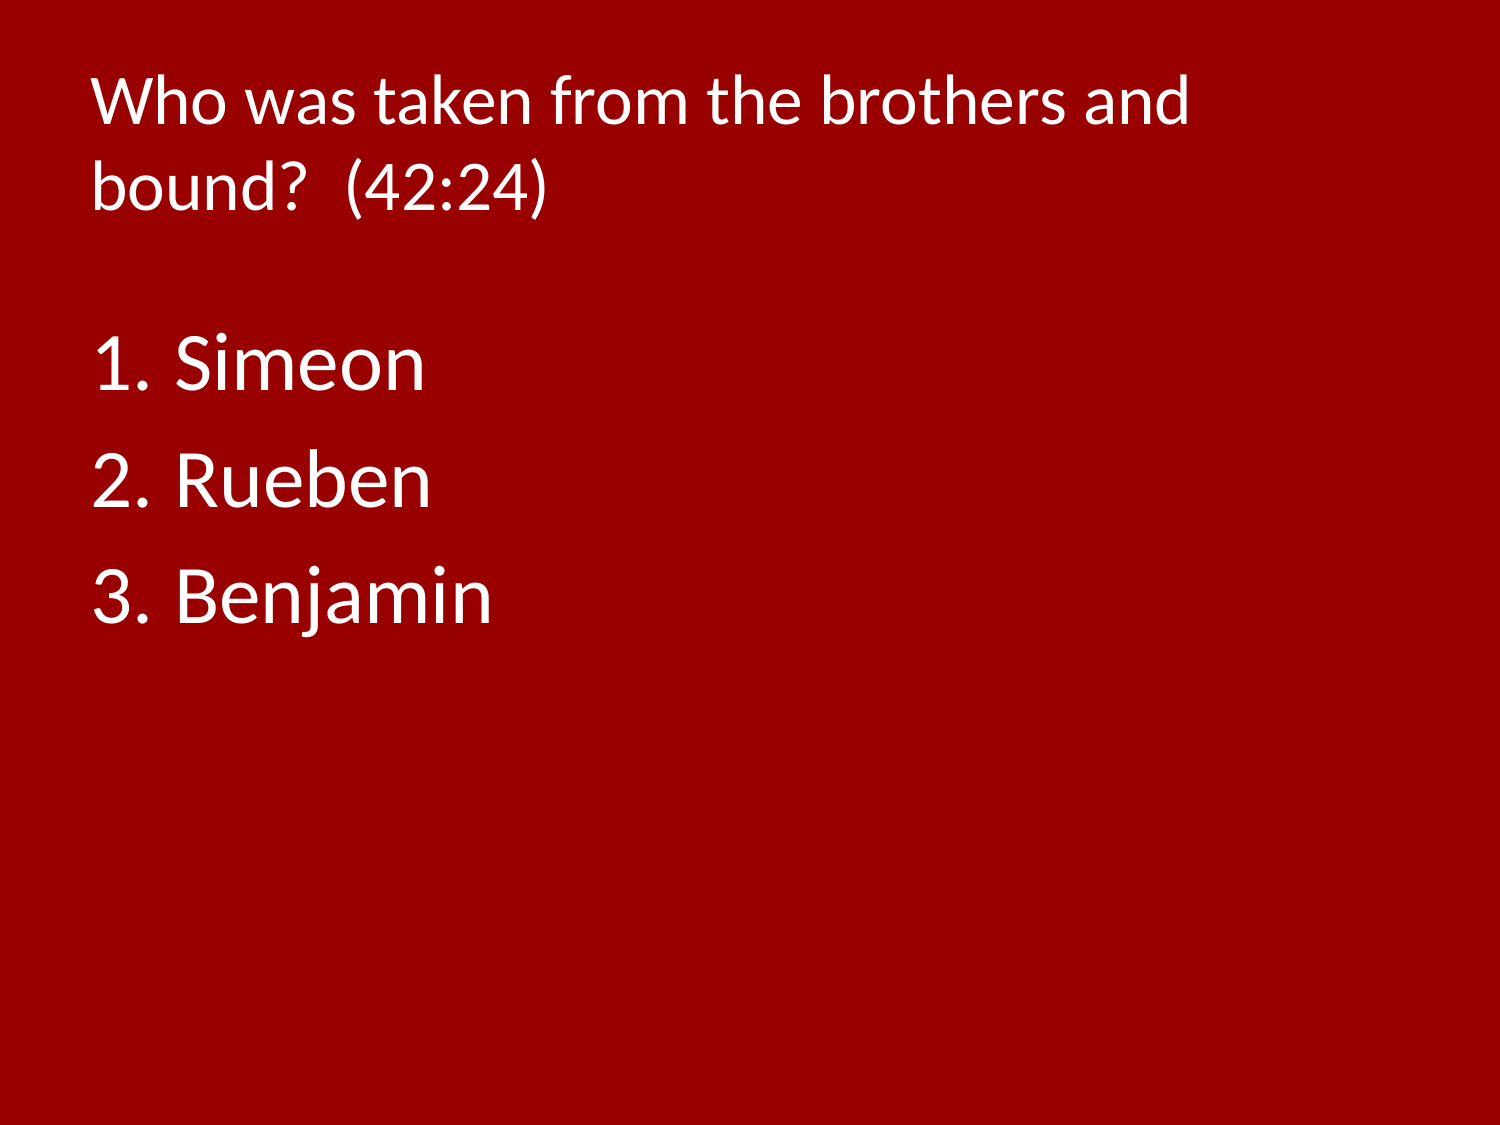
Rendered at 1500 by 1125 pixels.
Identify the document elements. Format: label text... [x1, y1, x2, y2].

list Simeon Rueben Benjamin [75, 299, 1425, 1005]
title Who was taken from the brothers and bound? (42:24) [75, 45, 1425, 233]
